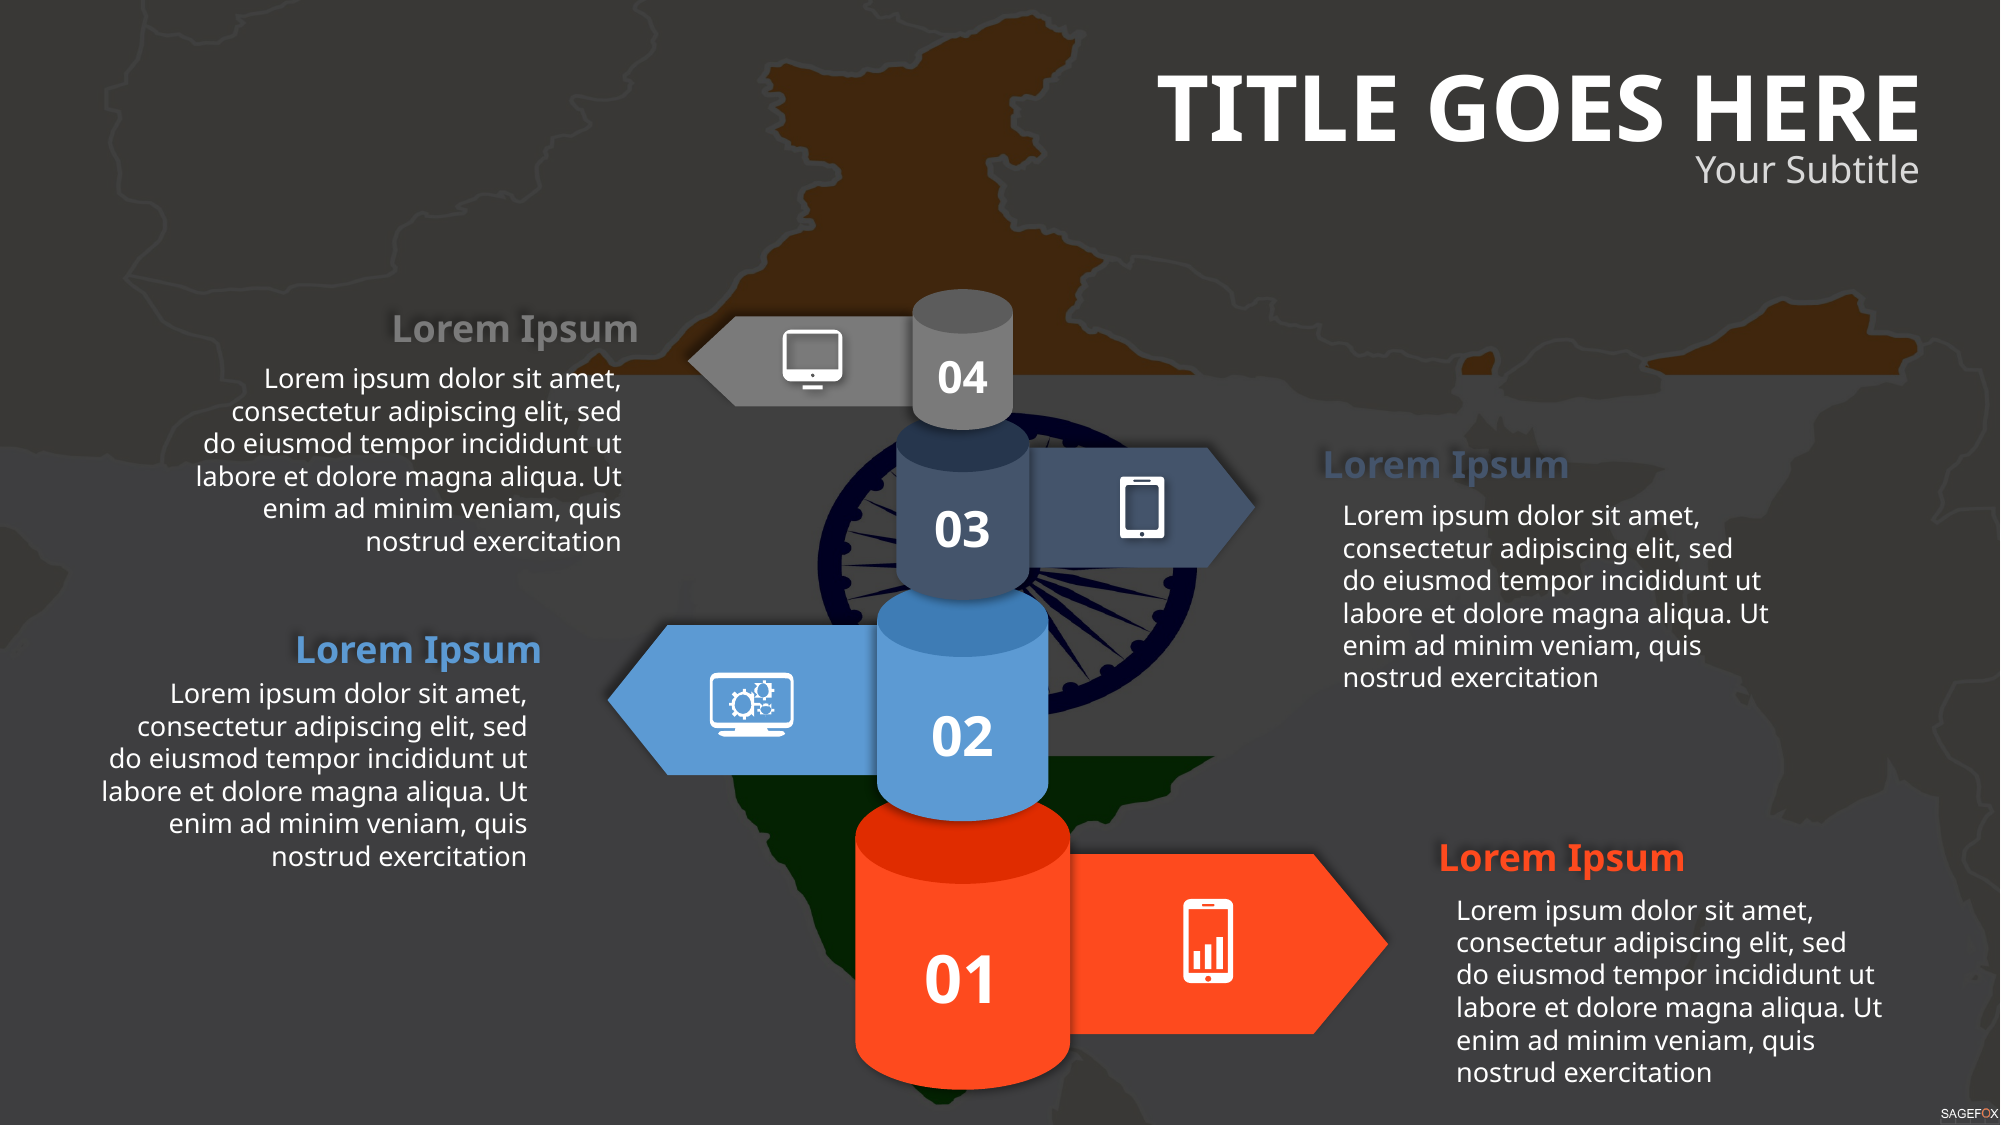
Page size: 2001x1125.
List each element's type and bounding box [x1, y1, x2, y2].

text_box [855, 789, 1071, 1090]
text_box [877, 581, 1049, 822]
text_box [782, 329, 843, 382]
text_box [1183, 898, 1234, 984]
picture [0, 0, 2001, 1125]
text_box [1296, 433, 1783, 701]
text_box [181, 297, 666, 564]
text_box [896, 413, 1030, 600]
text_box [912, 289, 1013, 430]
text_box [802, 385, 823, 390]
text_box [1412, 826, 1897, 1095]
text_box [607, 625, 867, 776]
text_box [1038, 447, 1256, 568]
text_box [687, 316, 902, 407]
text_box [709, 672, 794, 737]
text_box [1079, 854, 1389, 1035]
text_box [87, 617, 569, 879]
text_box [1120, 476, 1165, 539]
text_box [1035, 42, 1939, 199]
